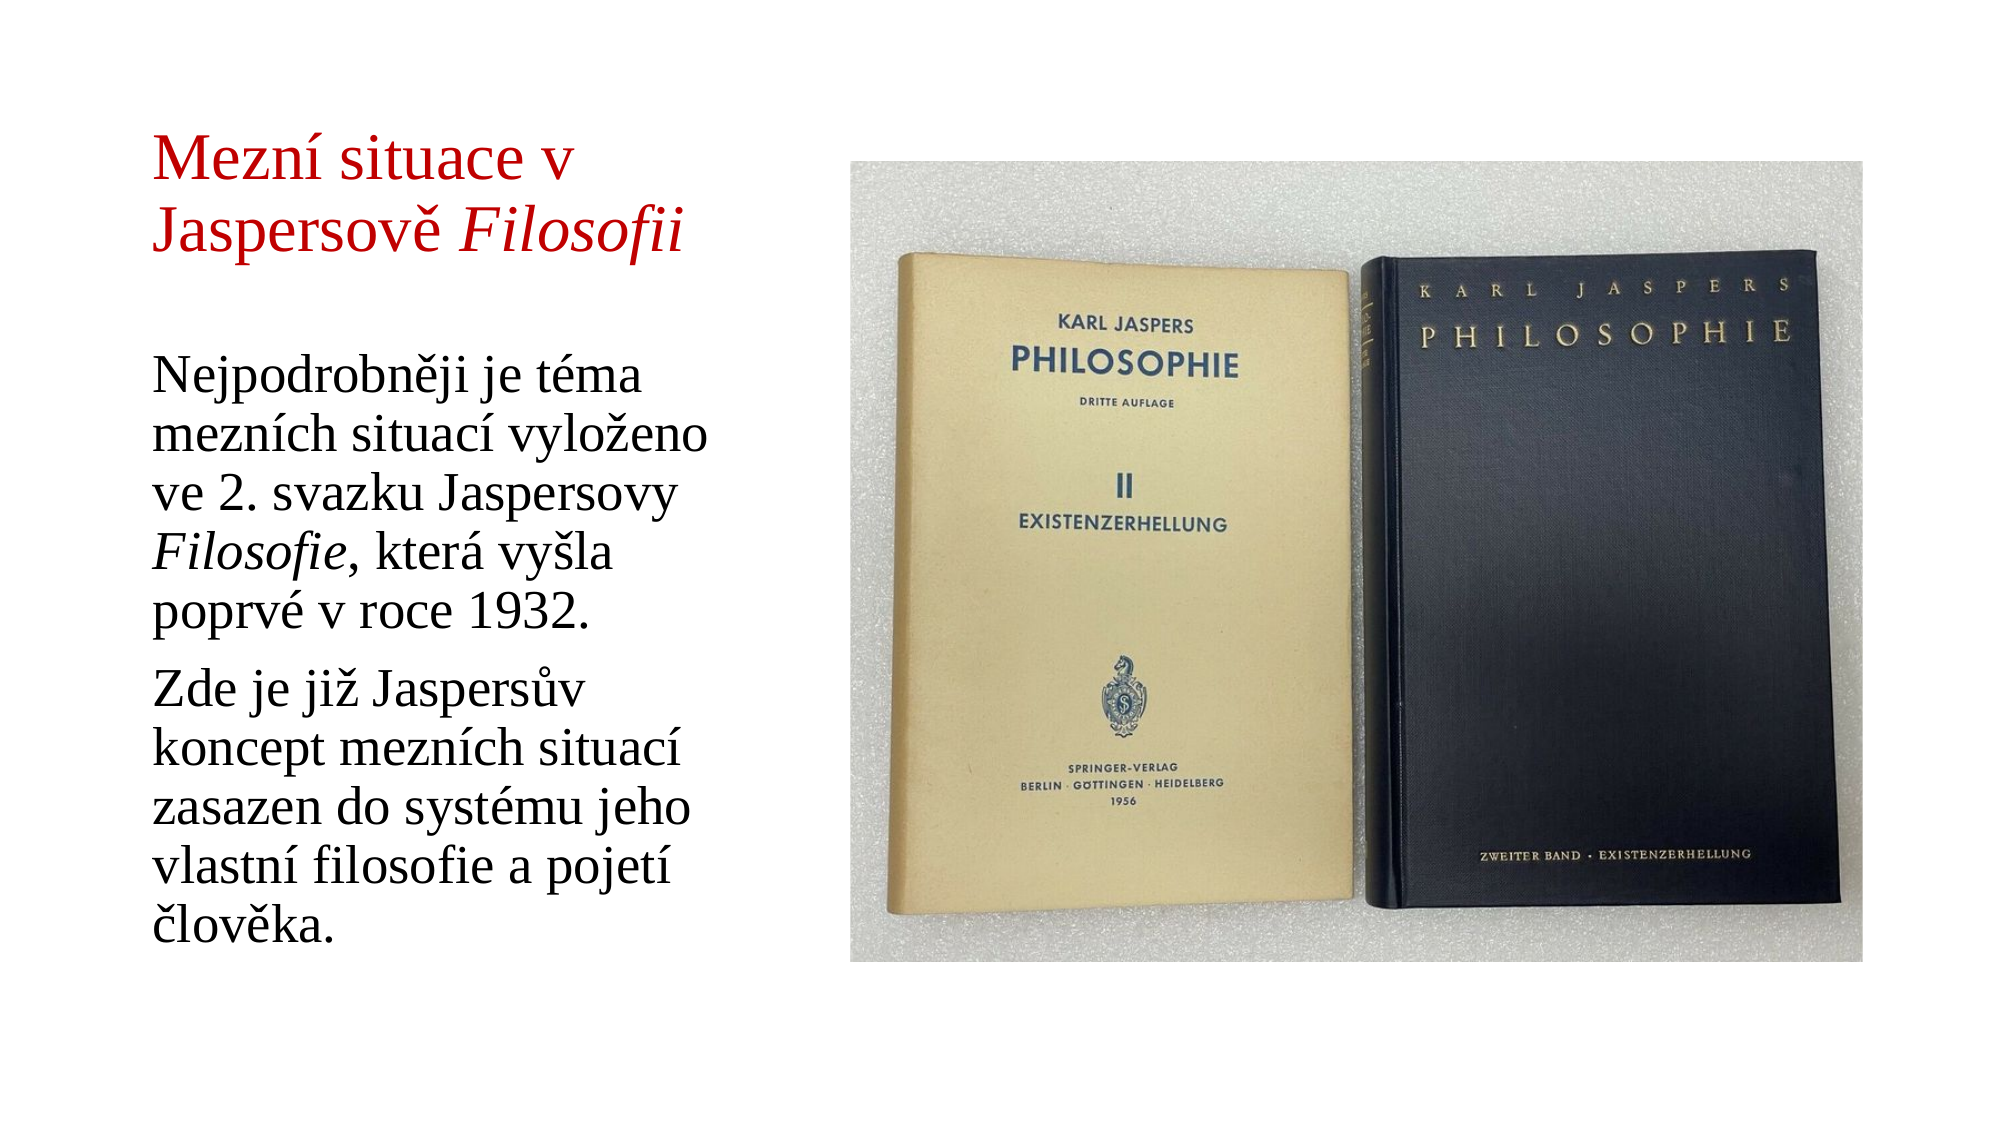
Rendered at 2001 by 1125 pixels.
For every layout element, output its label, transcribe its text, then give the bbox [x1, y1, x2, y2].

title Mezní situace v Jaspersově Filosofii [137, 75, 783, 274]
picture [850, 161, 1863, 962]
list Nejpodrobněji je téma mezních situací vyloženo ve 2. svazku Jaspersovy Filosofie, která vyšla poprvé v roce 1932. Zde je již Jaspersův koncept mezních situací zasazen do systému jeho vlastní filosofie a pojetí člověka. [137, 337, 783, 963]
